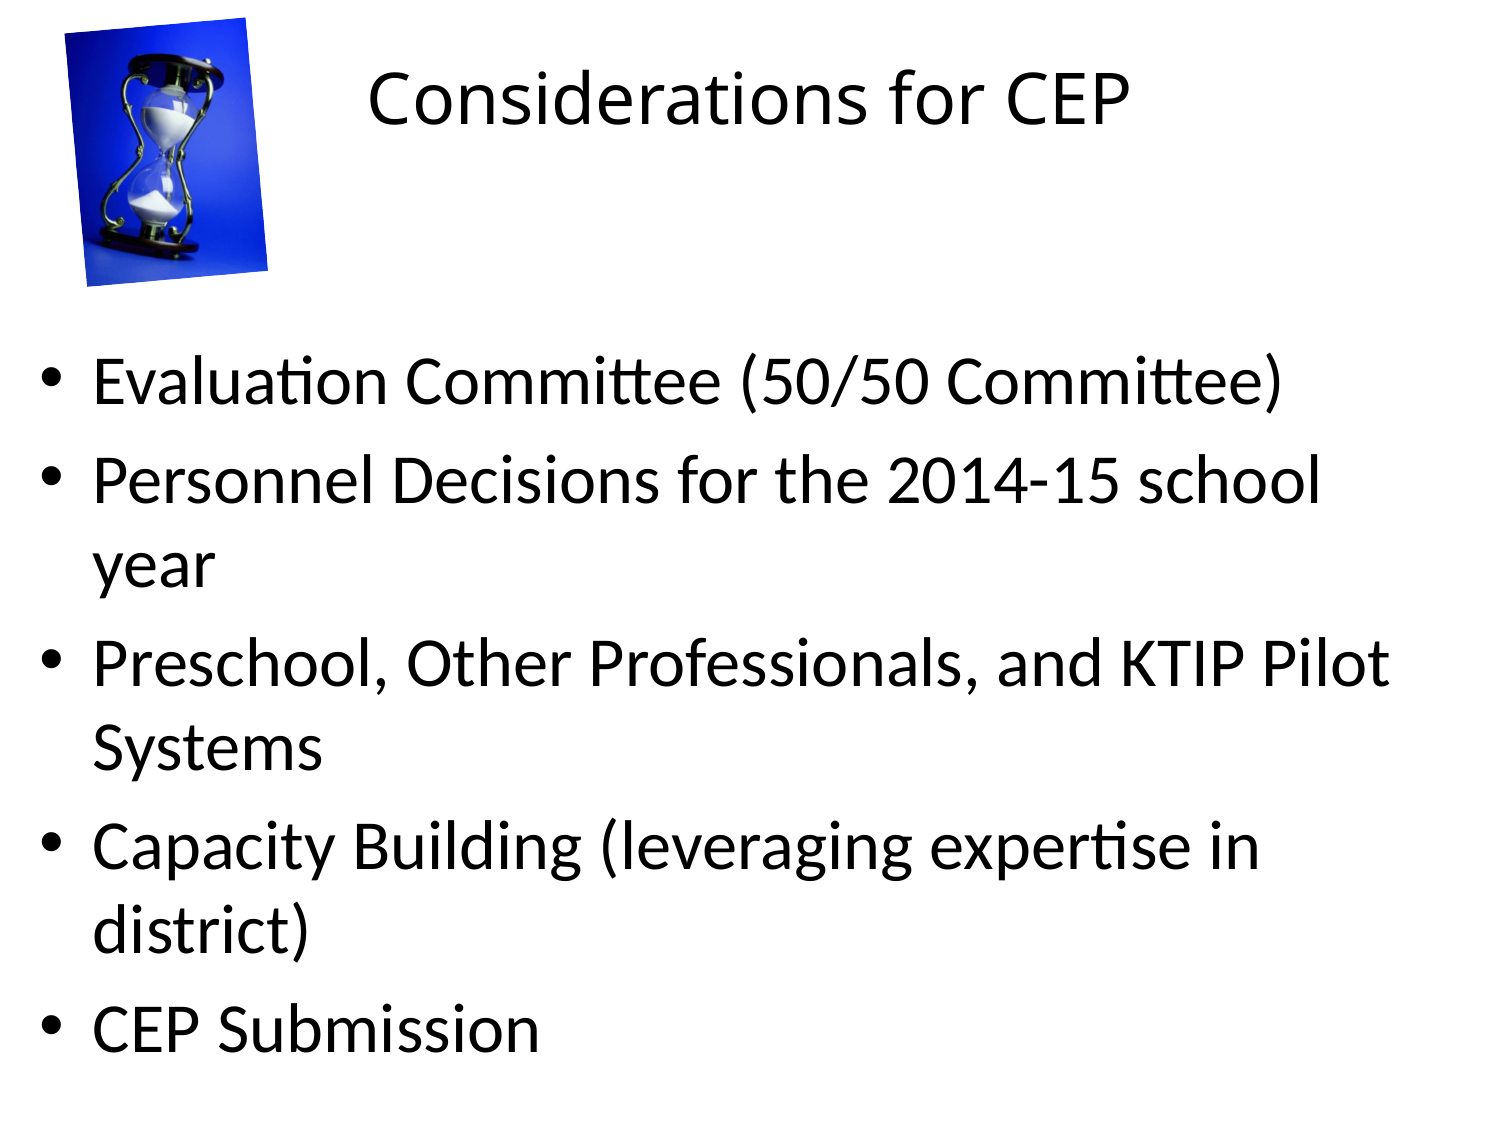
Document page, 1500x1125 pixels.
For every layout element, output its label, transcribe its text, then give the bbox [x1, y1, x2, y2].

picture [65, 18, 268, 286]
title Considerations for CEP [260, 45, 1425, 233]
list Evaluation Committee (50/50 Committee) Personnel Decisions for the 2014-15 school year Preschool, Other Professionals, and KTIP Pilot Systems Capacity Building (leveraging expertise in district) CEP Submission [24, 237, 1463, 1080]
